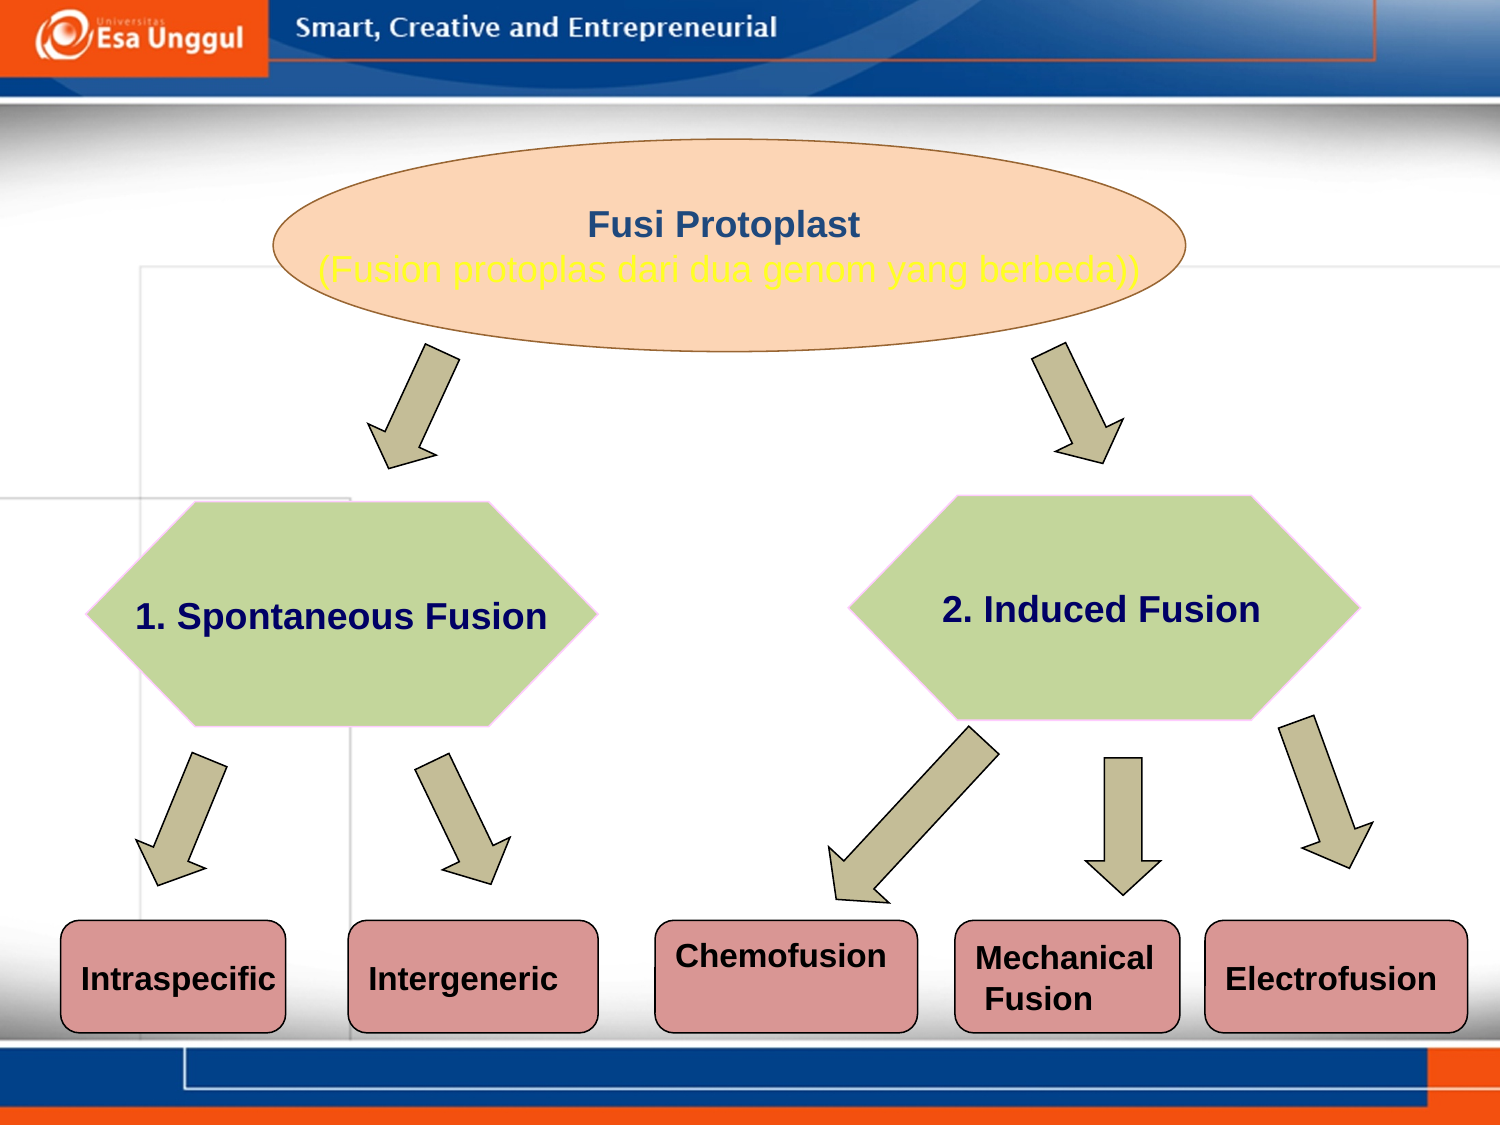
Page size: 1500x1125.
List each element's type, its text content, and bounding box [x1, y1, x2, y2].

text_box Electrofusion [1204, 920, 1468, 1033]
text_box [1031, 342, 1124, 464]
text_box Intergeneric [348, 920, 599, 1033]
text_box Mechanical Fusion [954, 920, 1180, 1033]
text_box Fusi Protoplast (Fusion protoplas dari dua genom yang berbeda)) [273, 139, 1186, 352]
text_box [368, 343, 460, 469]
text_box [828, 726, 999, 903]
text_box 2. Induced Fusion [848, 495, 1361, 721]
picture [0, 0, 1500, 1125]
text_box [415, 753, 511, 885]
text_box 1. Spontaneous Fusion [85, 501, 599, 727]
text_box Chemofusion [654, 920, 918, 1033]
text_box Intraspecific [60, 920, 286, 1033]
text_box [136, 752, 227, 886]
text_box [1278, 715, 1373, 869]
text_box [1085, 757, 1161, 896]
